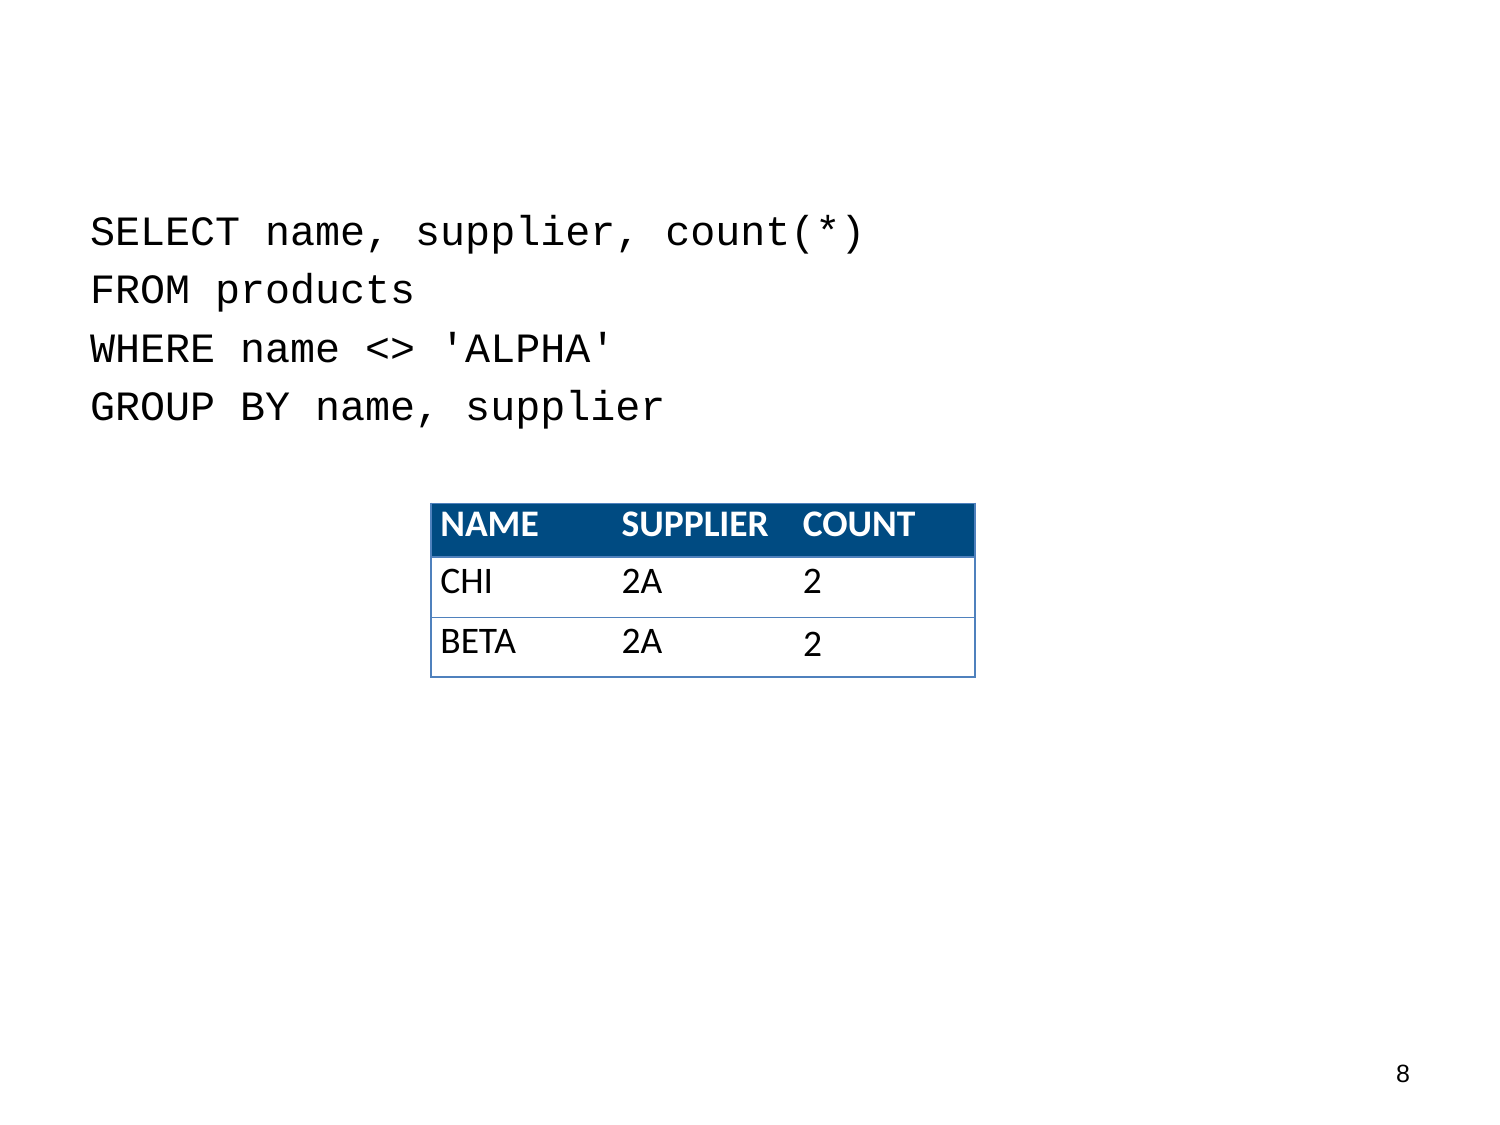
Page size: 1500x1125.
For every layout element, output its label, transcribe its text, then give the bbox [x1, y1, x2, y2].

table_cell 2 [794, 618, 974, 676]
table_cell CHI [432, 558, 612, 617]
table_header COUNT [794, 504, 974, 556]
table_header NAME [432, 504, 612, 556]
table_cell 2A [612, 558, 794, 617]
table_cell 2A [612, 618, 794, 676]
table_cell BETA [432, 618, 612, 676]
slide_number 7 [1074, 1042, 1425, 1103]
table_cell 2 [794, 558, 974, 617]
list SELECT name, supplier, count(*) FROM products WHERE name <> 'ALPHA' GROUP BY name, supplier [75, 196, 1425, 1024]
table_header SUPPLIER [612, 504, 794, 556]
